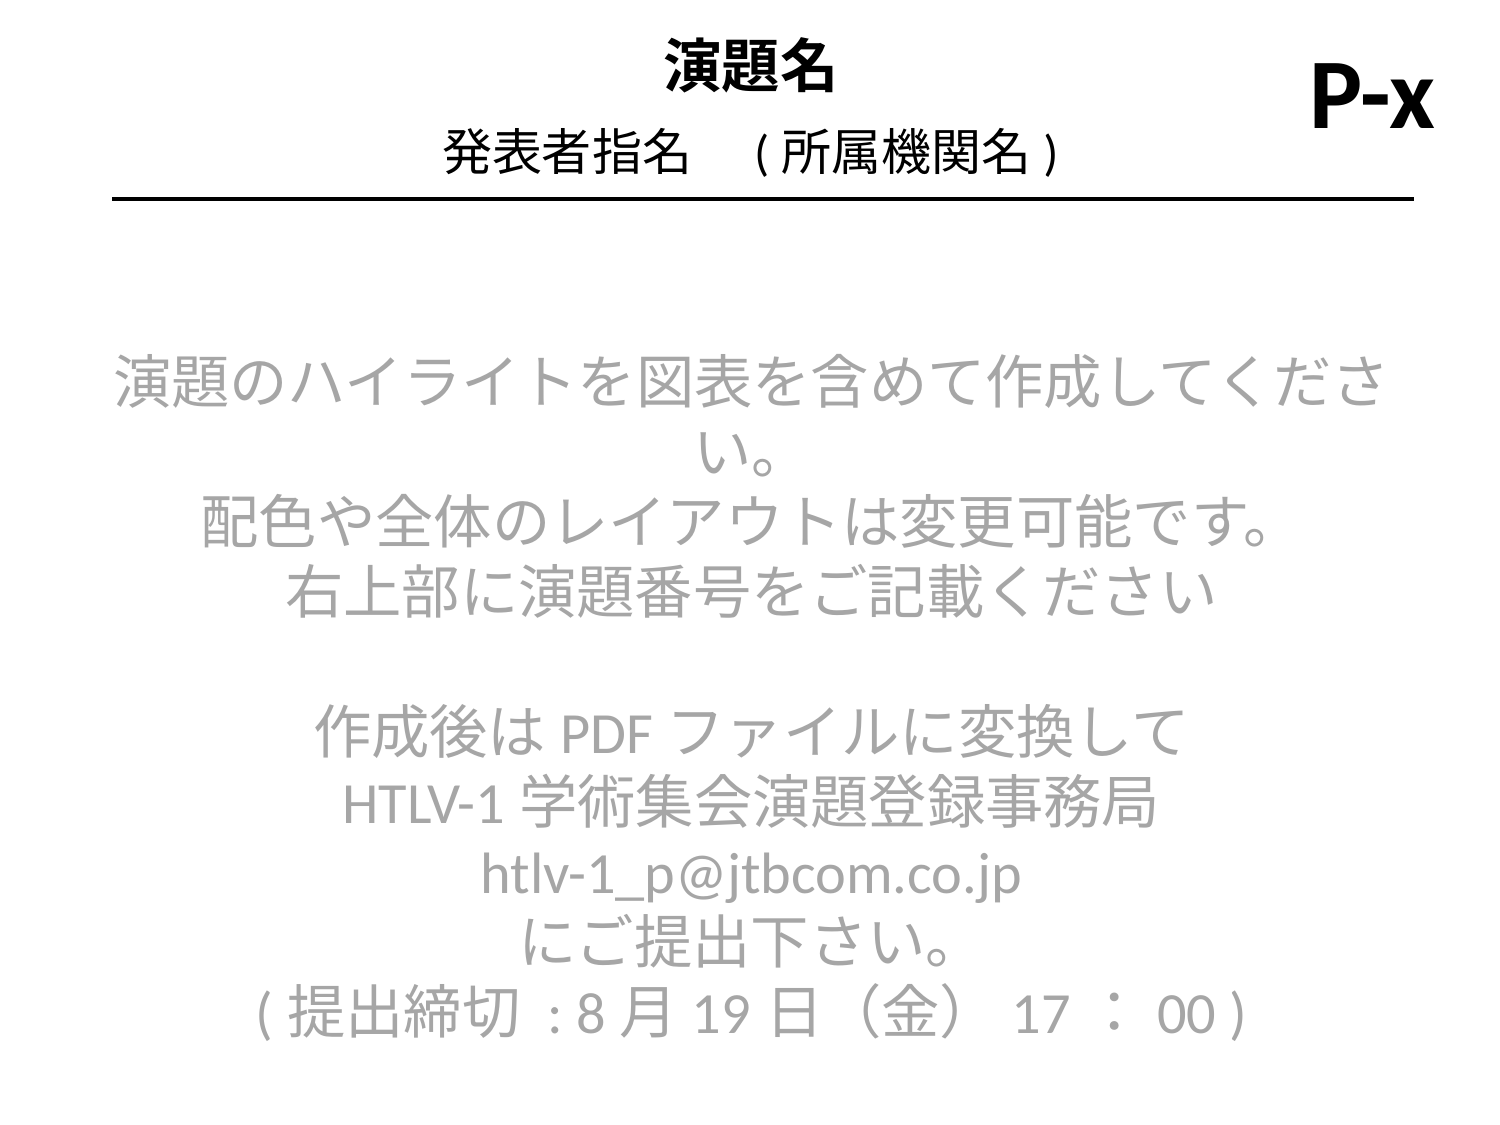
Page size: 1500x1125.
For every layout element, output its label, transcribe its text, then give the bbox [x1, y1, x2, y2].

text_box P-x [1285, 20, 1459, 156]
text_box 演題名 [346, 21, 1156, 107]
text_box 発表者指名 (所属機関名) [346, 112, 1155, 188]
text_box 演題のハイライトを図表を含めて作成してください。 配色や全体のレイアウトは変更可能です。 右上部に演題番号をご記載ください 作成後はPDFファイルに変換して HTLV-1学術集会演題登録事務局 htlv-1_p@jtbcom.co.jp にご提出下さい。 (提出締切 : 8月19日（金）17：00 ) [86, 198, 1416, 1123]
